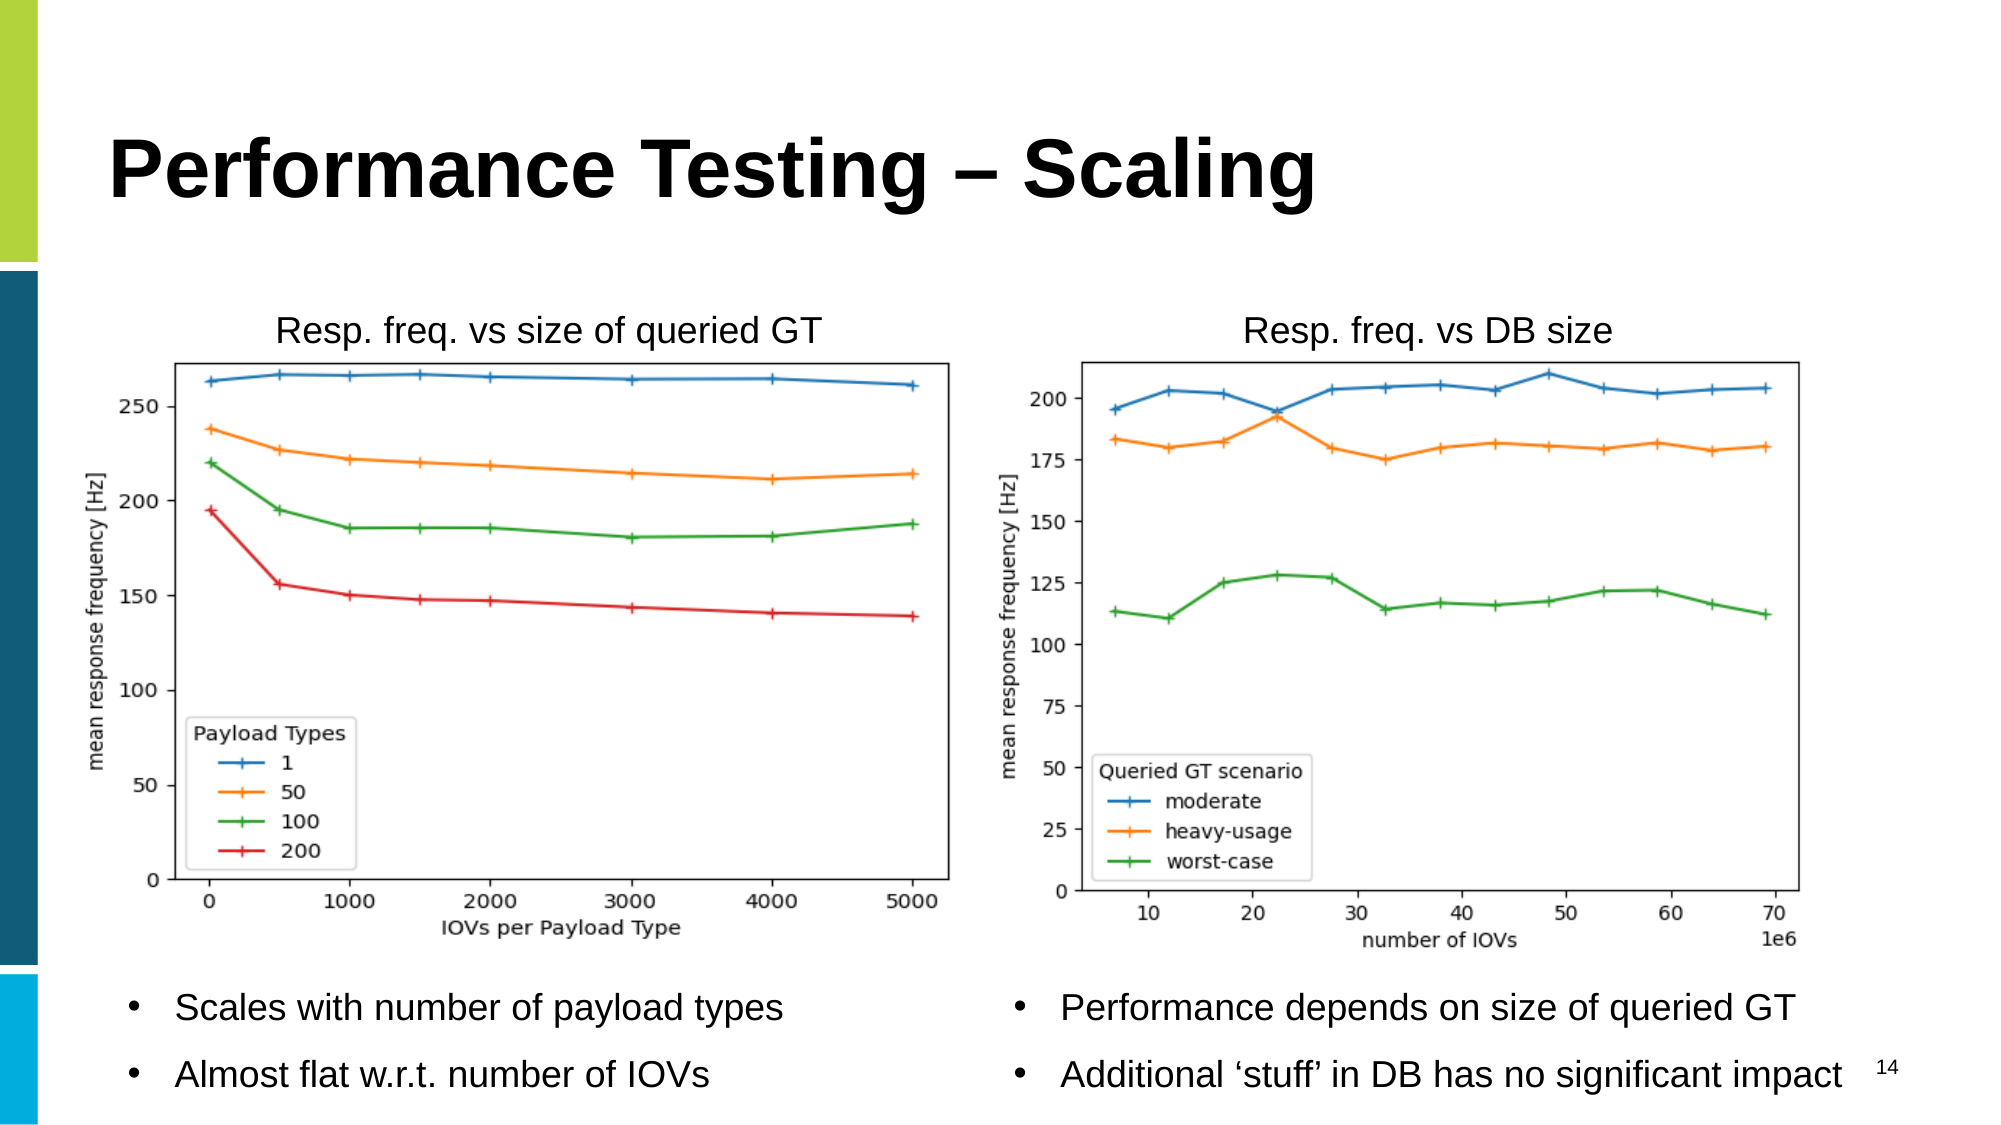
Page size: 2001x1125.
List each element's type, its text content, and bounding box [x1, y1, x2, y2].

slide_number 14 [1859, 1036, 1907, 1097]
text_box Resp. freq. vs DB size [1228, 298, 1629, 359]
text_box Scales with number of payload types Almost flat w.r.t. number of IOVs [112, 954, 800, 1103]
text_box Performance depends on size of queried GT Additional ‘stuff’ in DB has no significant impact [998, 978, 1859, 1103]
text_box Resp. freq. vs size of queried GT [260, 298, 838, 359]
picture [0, 0, 2001, 1125]
title Performance Testing – Scaling [93, 61, 1930, 280]
